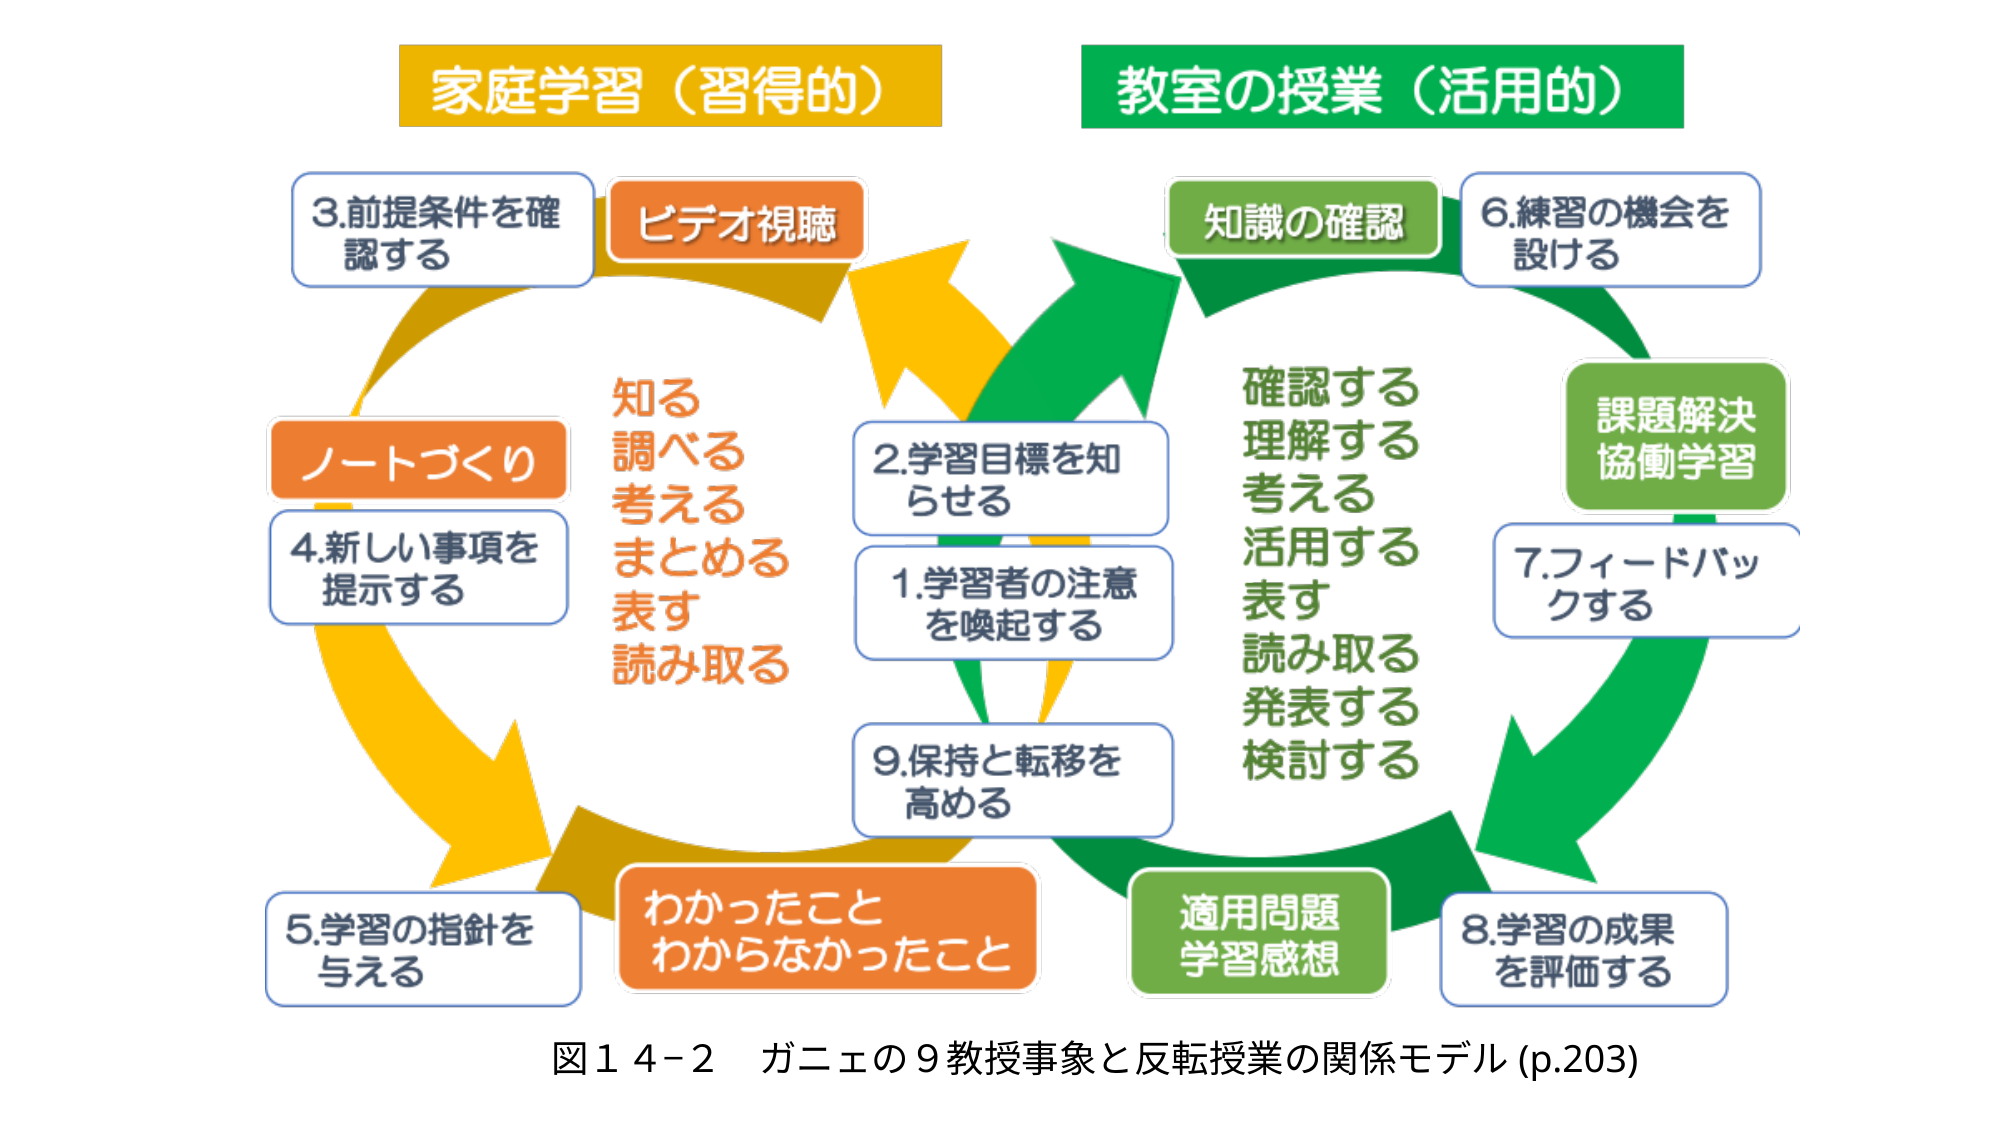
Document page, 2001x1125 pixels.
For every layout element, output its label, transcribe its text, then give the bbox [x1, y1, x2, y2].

picture [265, 37, 1800, 1011]
text_box 図１４−２ ガニェの９教授事象と反転授業の関係モデル(p.203) [536, 1027, 1654, 1088]
